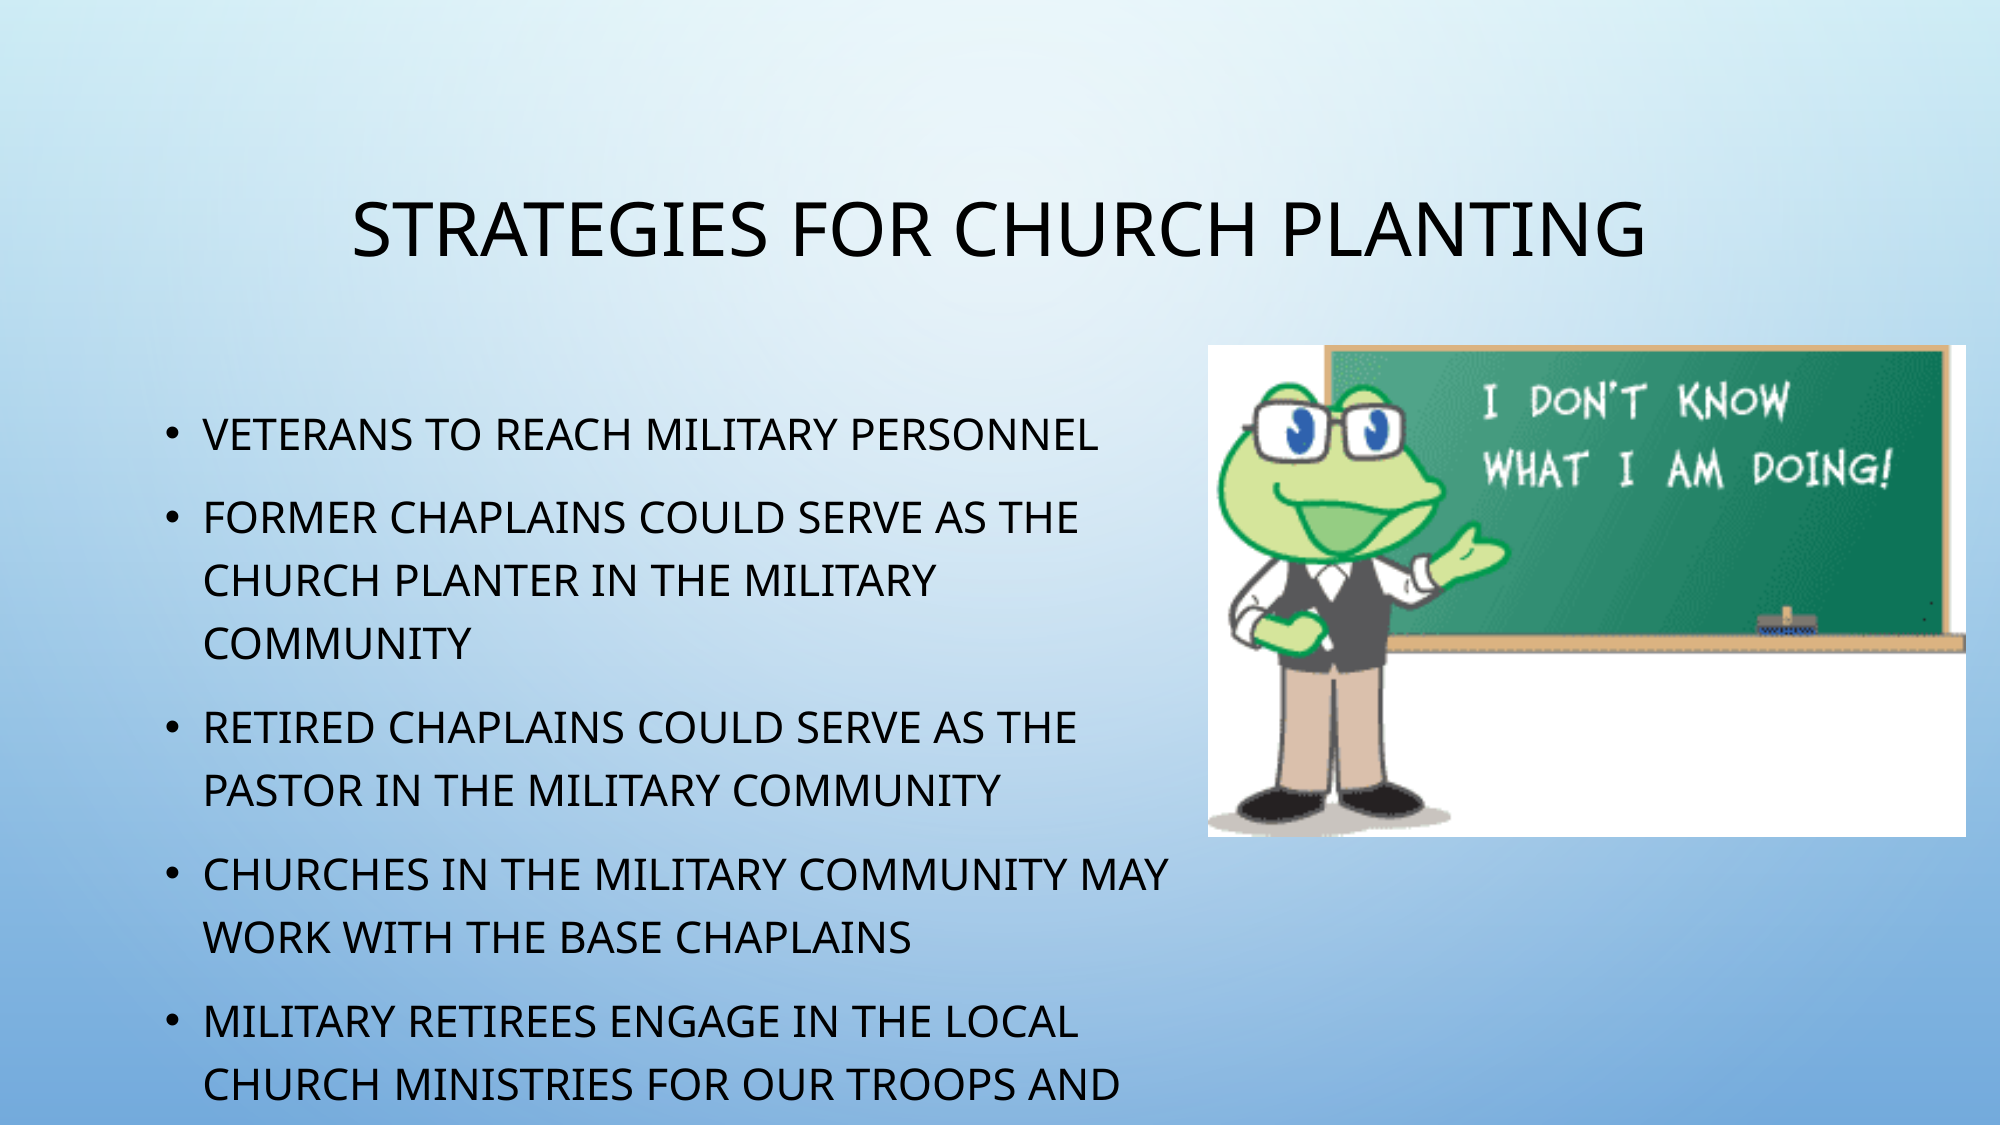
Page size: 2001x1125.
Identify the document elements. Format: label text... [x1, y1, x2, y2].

title STRATEGIES FOR CHURCH PLANTING [149, 101, 1851, 364]
picture [1208, 345, 1966, 837]
list Veterans to Reach Military Personnel Former Chaplains Could Serve as the Church Planter in the Military Community Retired Chaplains Could Serve as the Pastor in the Military Community Churches in the Military Community May Work with the Base Chaplains Military Retirees Engage in the Local Church Ministries for Our Troops and their Families [149, 388, 1197, 950]
